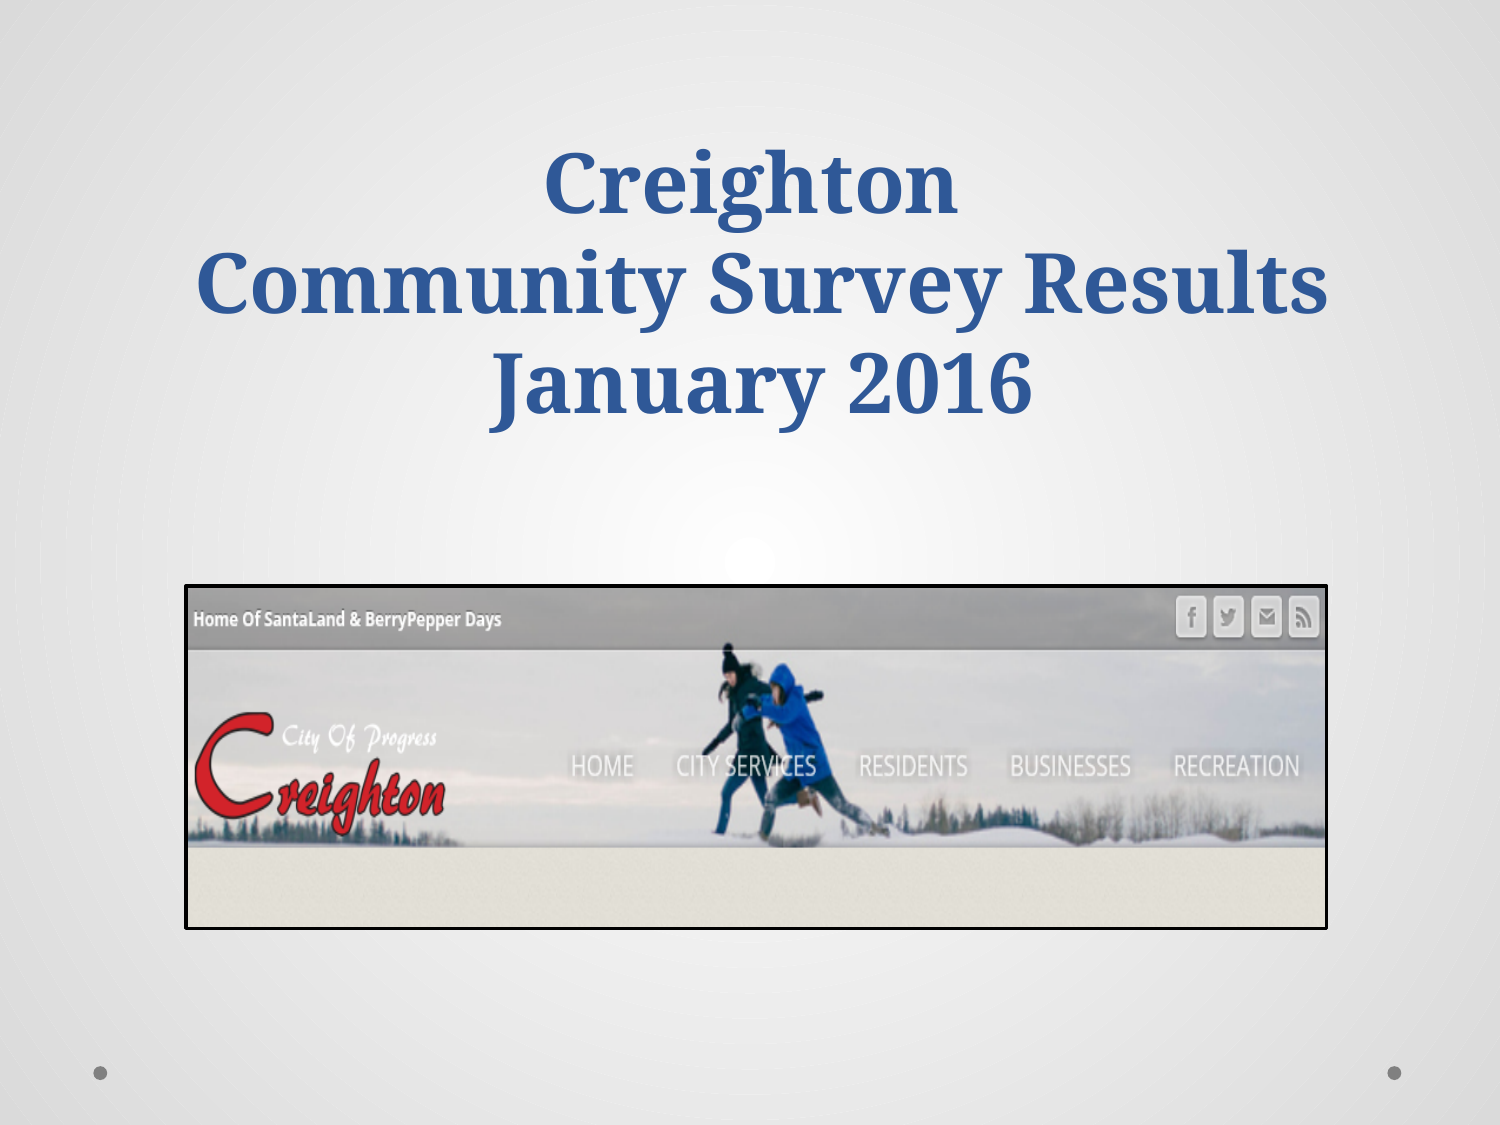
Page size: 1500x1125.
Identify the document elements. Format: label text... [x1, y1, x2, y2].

picture [187, 587, 1326, 928]
title Creighton Community Survey Results January 2016 [50, 187, 1475, 438]
